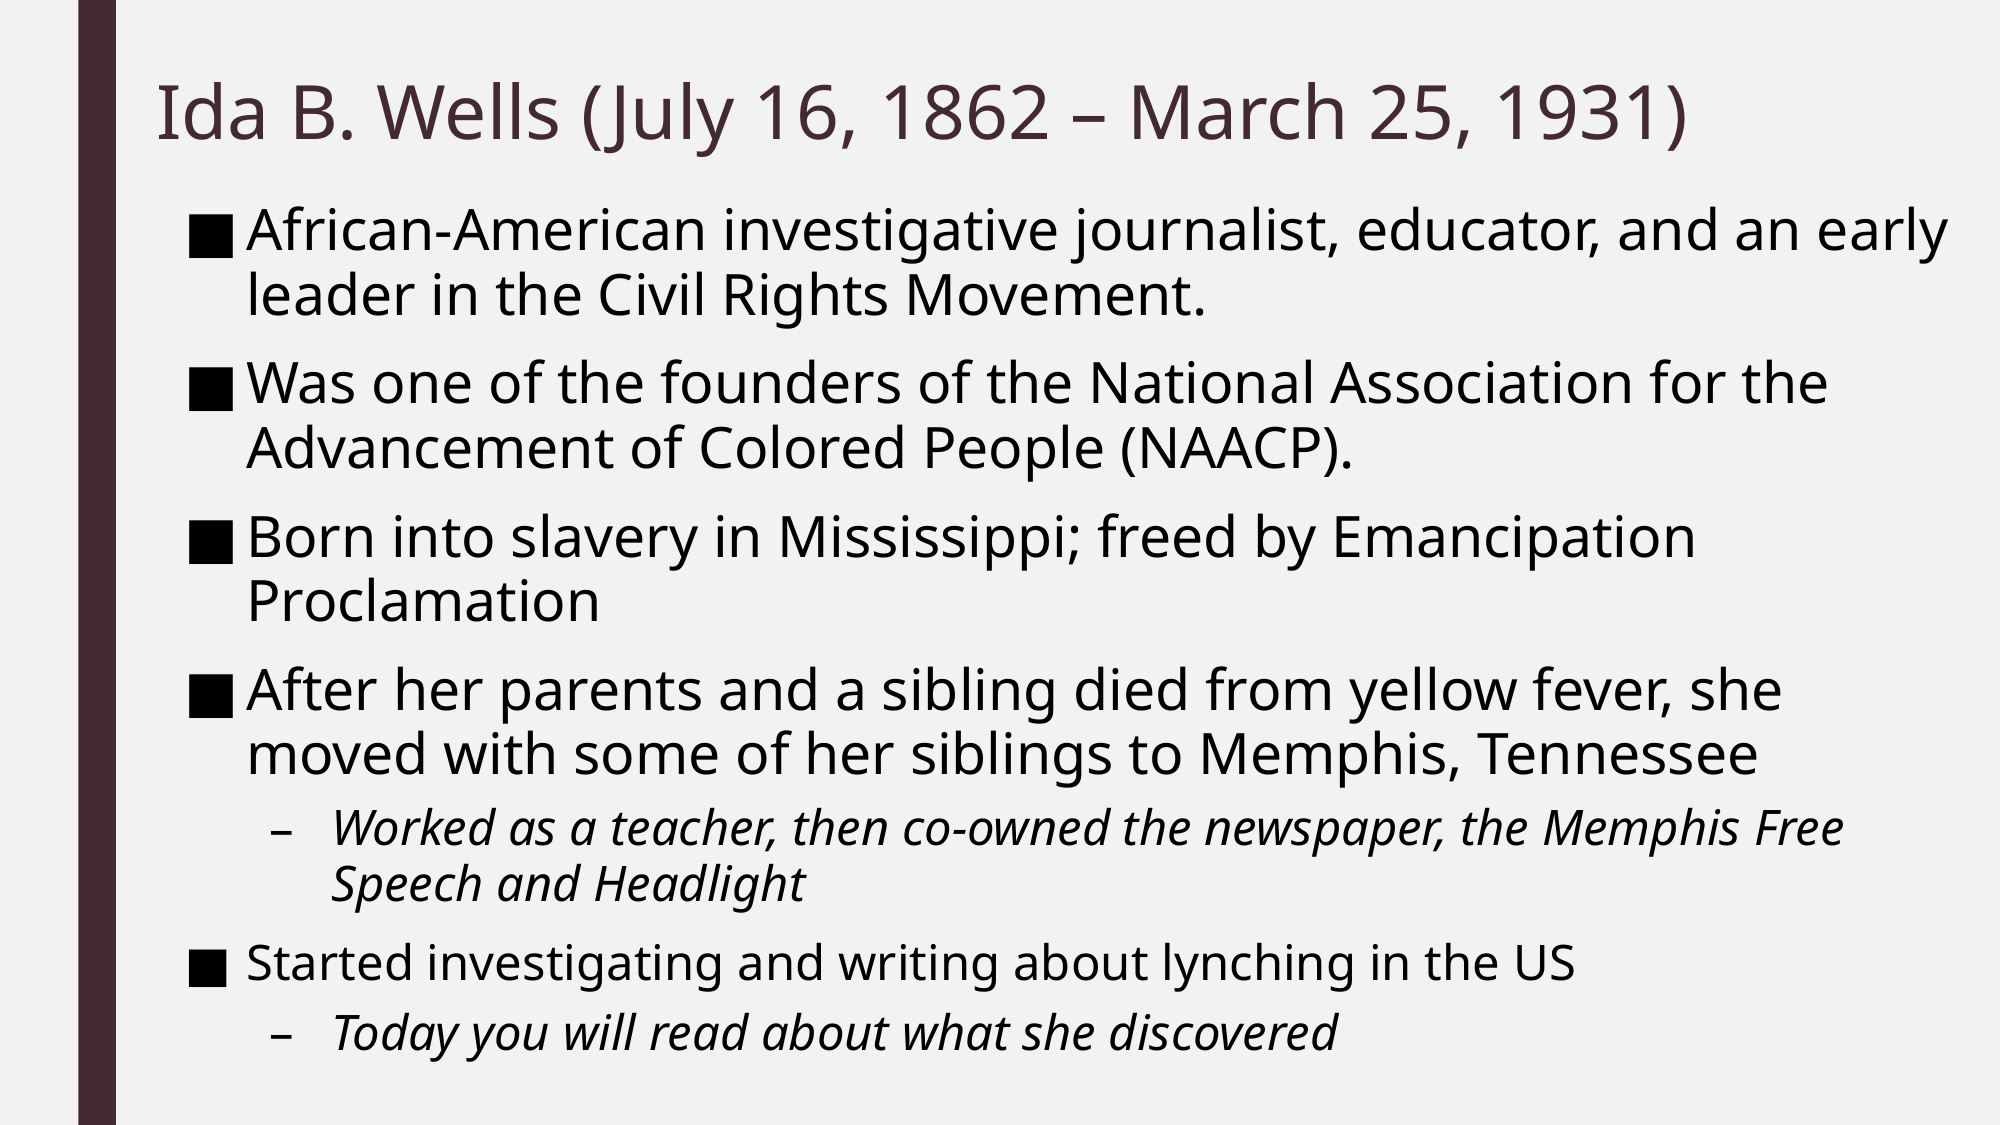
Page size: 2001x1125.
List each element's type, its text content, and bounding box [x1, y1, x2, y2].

title Ida B. Wells (July 16, 1862 – March 25, 1931) [141, 67, 1775, 206]
list African-American investigative journalist, educator, and an early leader in the Civil Rights Movement. Was one of the founders of the National Association for the Advancement of Colored People (NAACP). Born into slavery in Mississippi; freed by Emancipation Proclamation After her parents and a sibling died from yellow fever, she moved with some of her siblings to Memphis, Tennessee Worked as a teacher, then co-owned the newspaper, the Memphis Free Speech and Headlight Started investigating and writing about lynching in the US Today you will read about what she discovered [169, 191, 1979, 1075]
